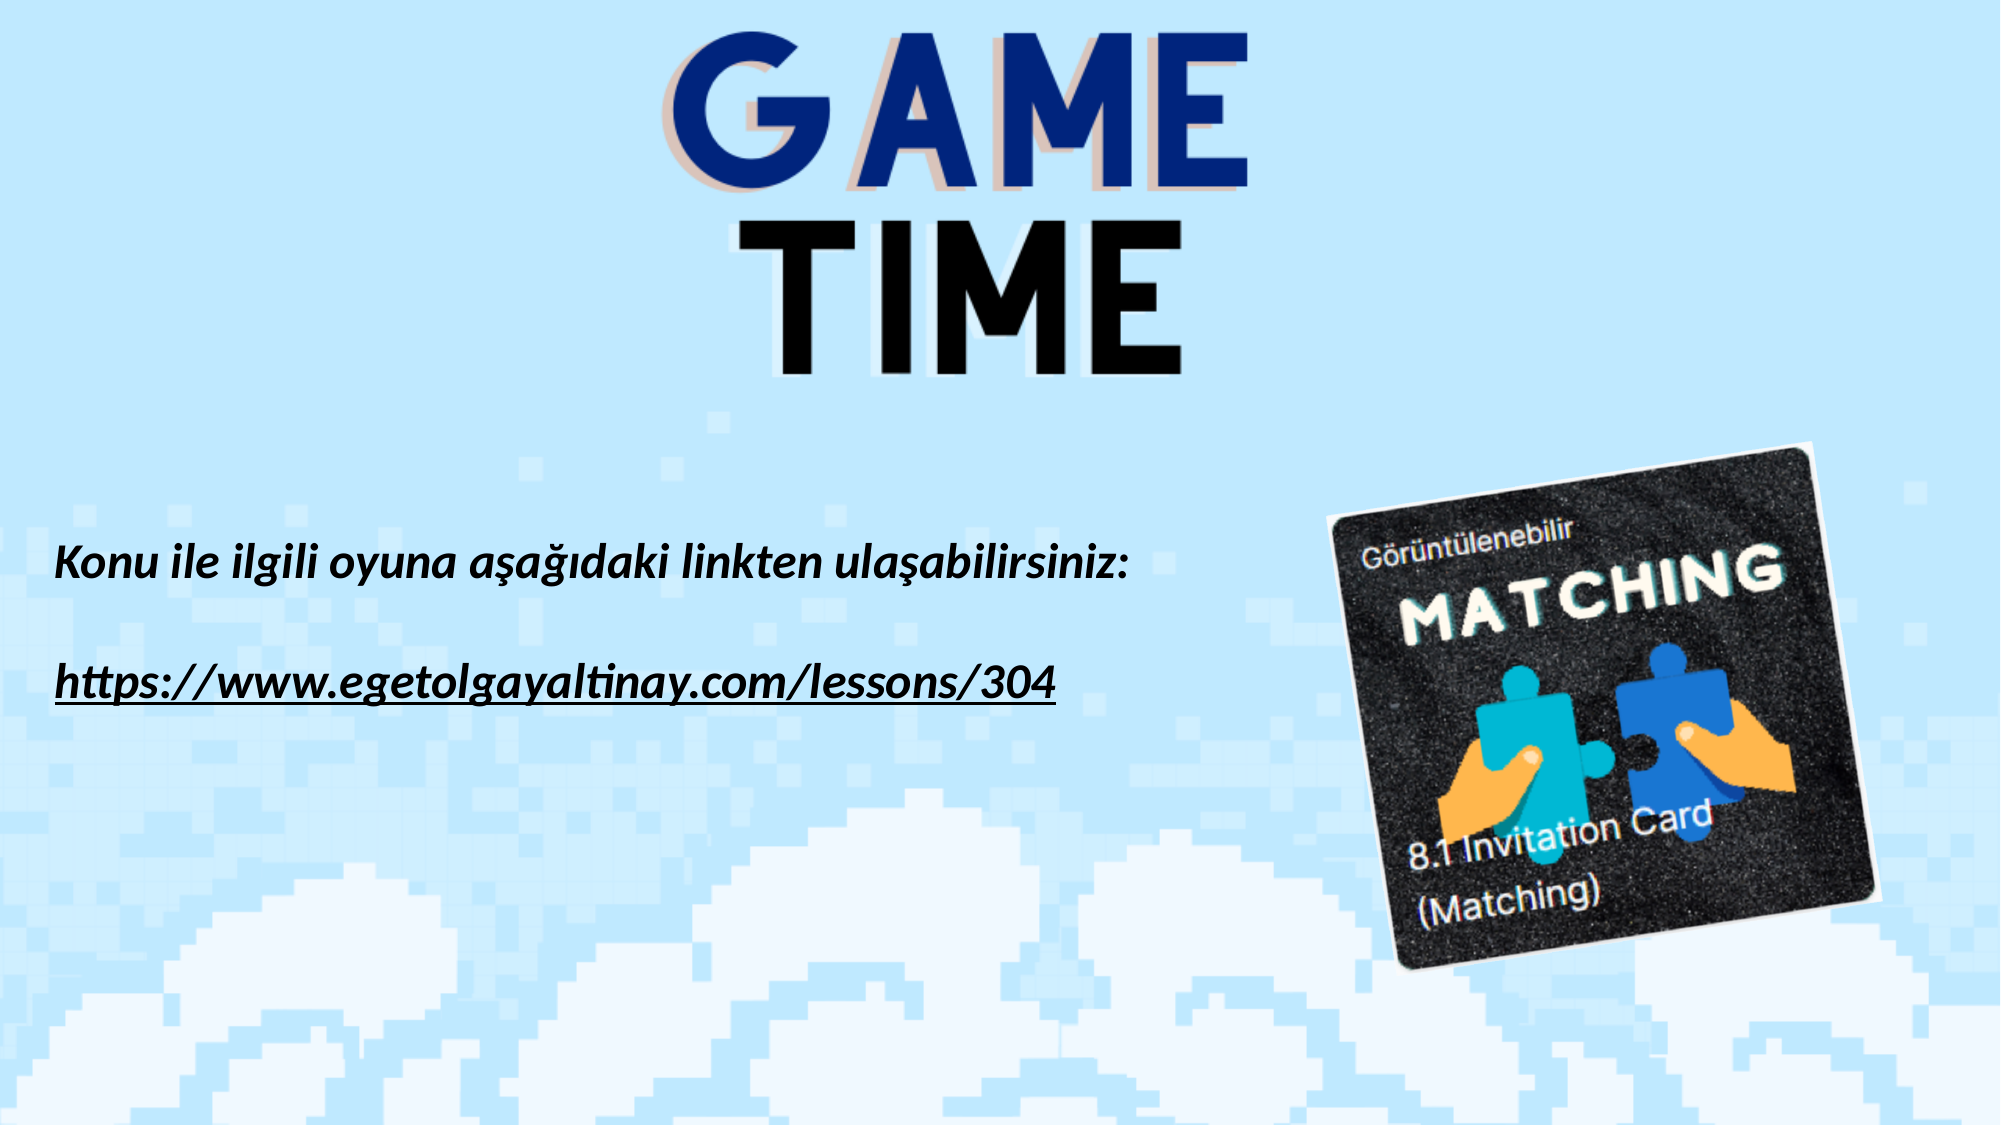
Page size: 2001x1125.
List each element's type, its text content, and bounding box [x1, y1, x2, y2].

picture [0, 0, 2001, 1125]
text_box Konu ile ilgili oyuna aşağıdaki linkten ulaşabilirsiniz: https://www.egetolgayaltinay.com/lessons/304 [39, 521, 1314, 717]
